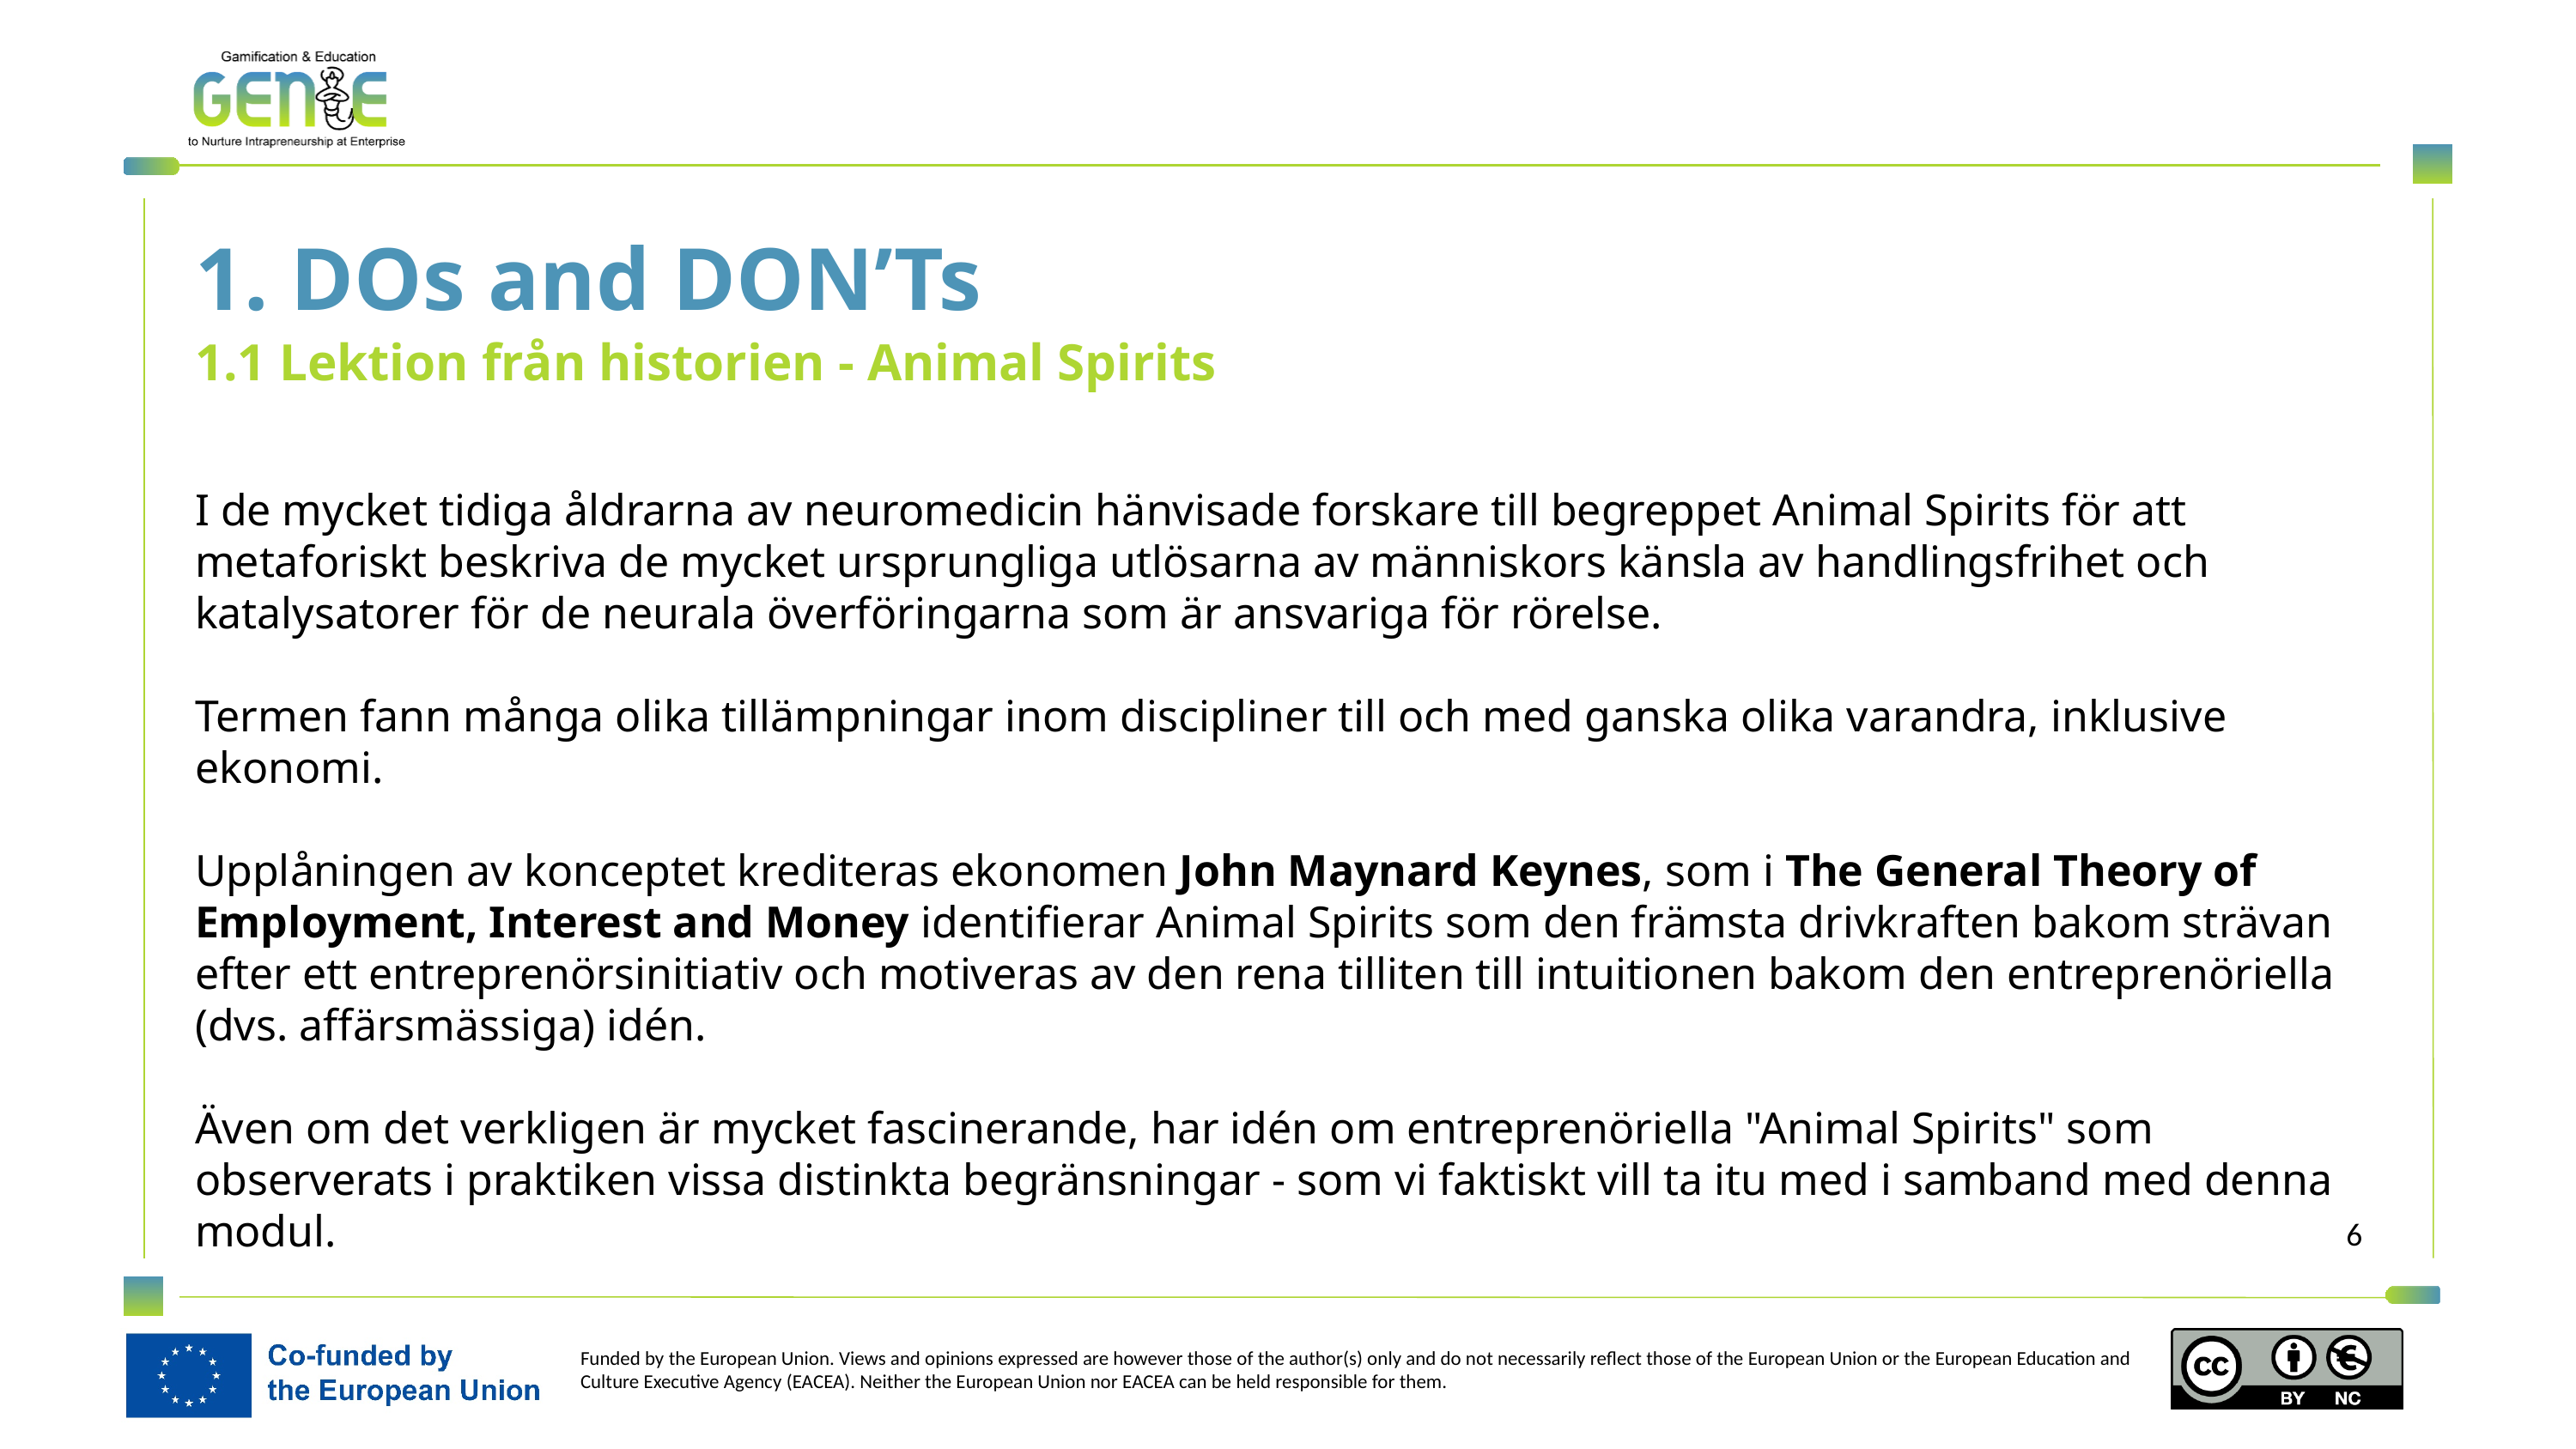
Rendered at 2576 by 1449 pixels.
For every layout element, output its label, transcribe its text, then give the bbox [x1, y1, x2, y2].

picture [124, 157, 179, 175]
picture [2413, 144, 2452, 184]
text_box 1.1 Lektion från historien - Animal Spirits [182, 324, 2414, 398]
text_box 1. DOs and DON’Ts [182, 217, 2414, 324]
picture [124, 1276, 163, 1316]
text_box I de mycket tidiga åldrarna av neuromedicin hänvisade forskare till begreppet Animal Spirits för att metaforiskt beskriva de mycket ursprungliga utlösarna av människors känsla av handlingsfrihet och katalysatorer för de neurala överföringarna som är ansvariga för rörelse. Termen fann många olika tillämpningar inom discipliner till och med ganska olika varandra, inklusive ekonomi. Upplåningen av konceptet krediteras ekonomen John Maynard Keynes, som i The General Theory of Employment, Interest and Money identifierar Animal Spirits som den främsta drivkraften bakom strävan efter ett entreprenörsinitiativ och motiveras av den rena tilliten till intuitionen bakom den entreprenöriella (dvs. affärsmässiga) idén. Även om det verkligen är mycket fascinerande, har idén om entreprenöriella "Animal Spirits" som observerats i praktiken vissa distinkta begränsningar - som vi faktiskt vill ta itu med i samband med denna modul. [182, 476, 2414, 1240]
picture [111, 1328, 562, 1423]
picture [2385, 1286, 2440, 1304]
picture [2171, 1328, 2403, 1410]
picture [182, 45, 408, 151]
